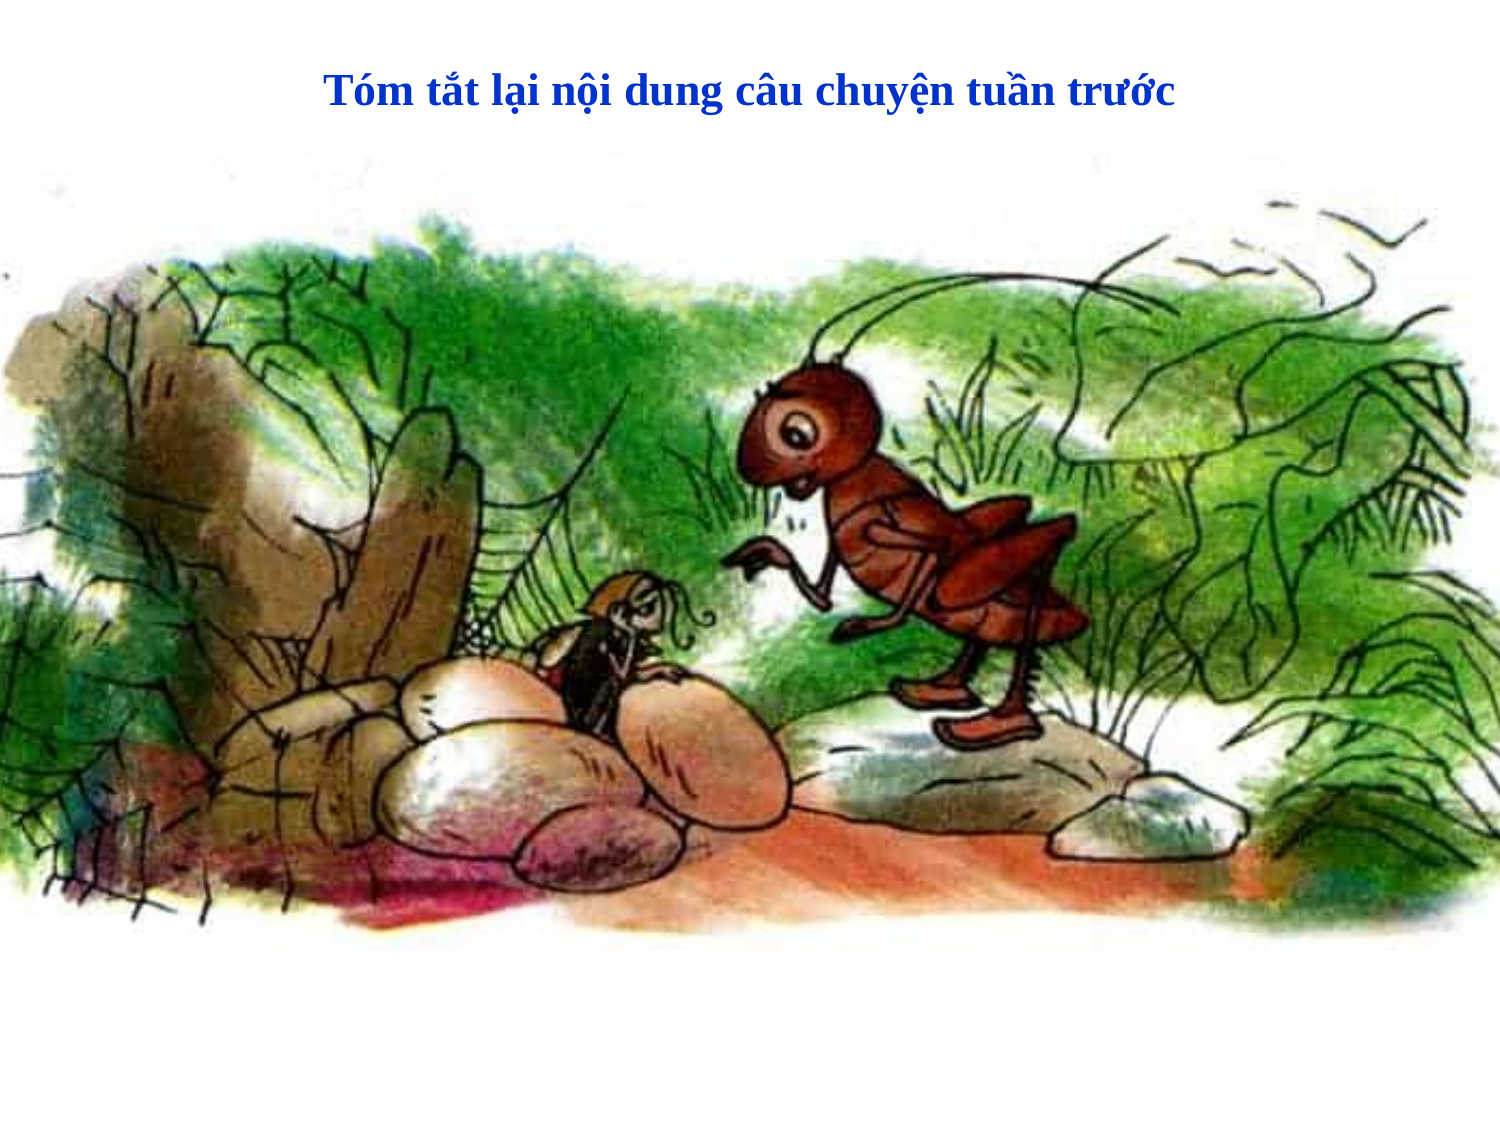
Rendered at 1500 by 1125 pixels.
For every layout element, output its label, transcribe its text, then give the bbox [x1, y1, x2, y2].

text_box Tóm tắt lại nội dung câu chuyện tuần trước [249, 52, 1250, 122]
picture [0, 149, 1500, 1000]
